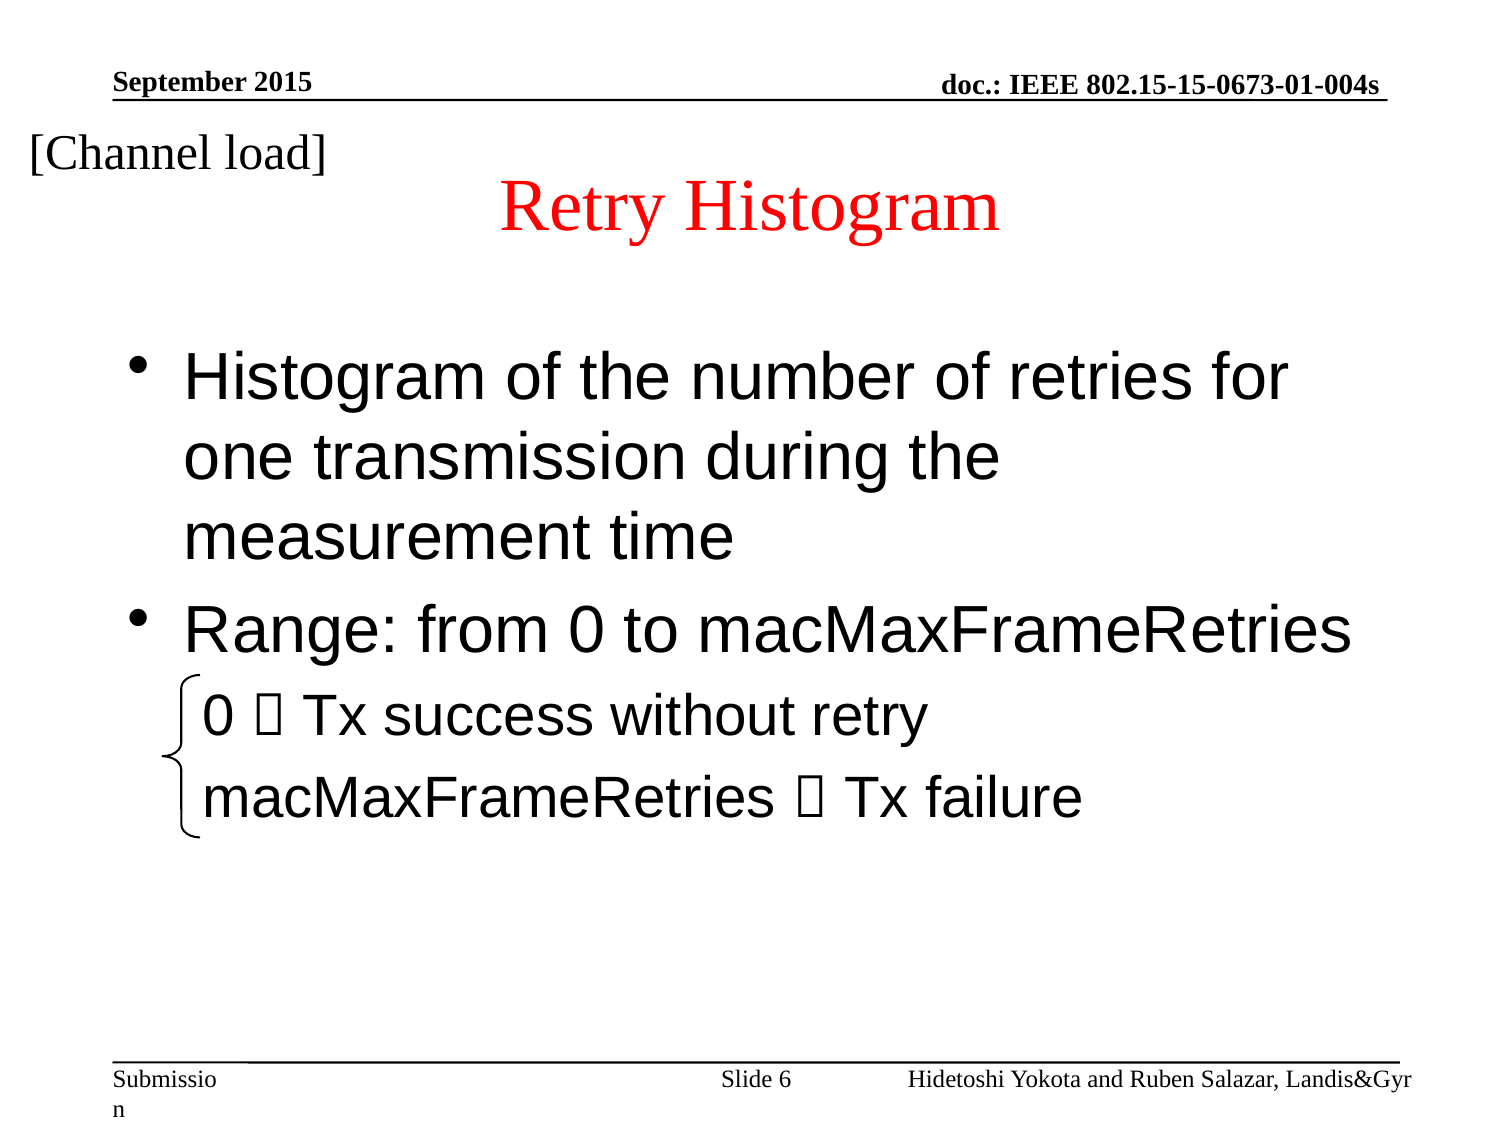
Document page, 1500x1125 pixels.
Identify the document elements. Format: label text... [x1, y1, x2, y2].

list Histogram of the number of retries for one transmission during the measurement time Range: from 0 to macMaxFrameRetries 0  Tx success without retry macMaxFrameRetries  Tx failure [112, 324, 1388, 1000]
title Retry Histogram [112, 112, 1388, 288]
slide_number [112, 62, 375, 98]
text_box [Channel load] [13, 111, 343, 187]
footer Hidetoshi Yokota and Ruben Salazar, Landis&Gyr [900, 1062, 1413, 1093]
slide_number Slide 6 [712, 1062, 800, 1093]
text_box [162, 674, 201, 838]
